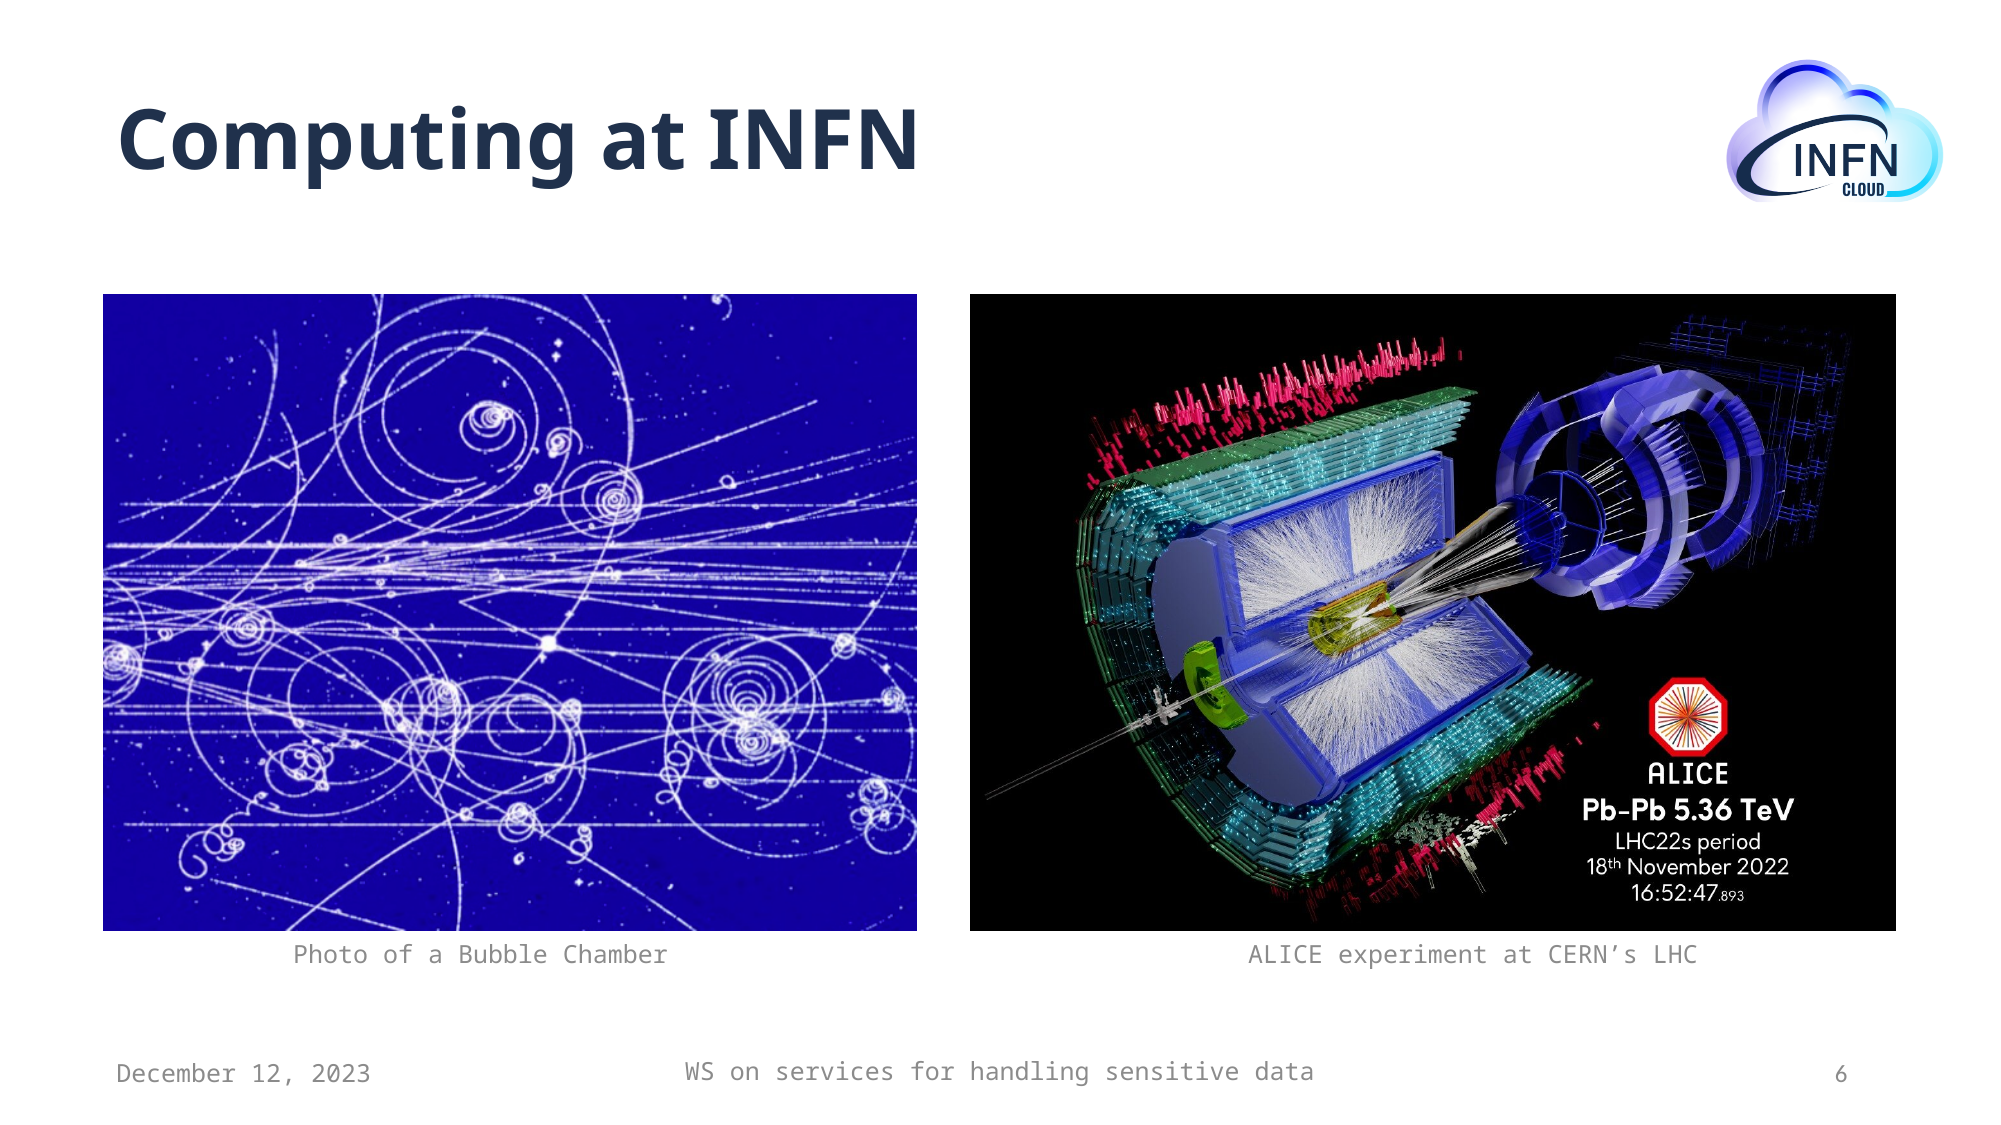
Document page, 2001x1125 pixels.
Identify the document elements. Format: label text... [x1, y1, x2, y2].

picture [970, 294, 1896, 931]
text_box Photo of a Bubble Chamber [278, 931, 684, 976]
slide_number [101, 1042, 552, 1103]
picture [1706, 51, 1969, 214]
slide_number 6 [1412, 1042, 1863, 1103]
footer WS on services for handling sensitive data [662, 1042, 1338, 1103]
title Computing at INFN [101, 34, 1642, 252]
picture [103, 294, 917, 931]
text_box ALICE experiment at CERN’s LHC [1233, 931, 1714, 976]
